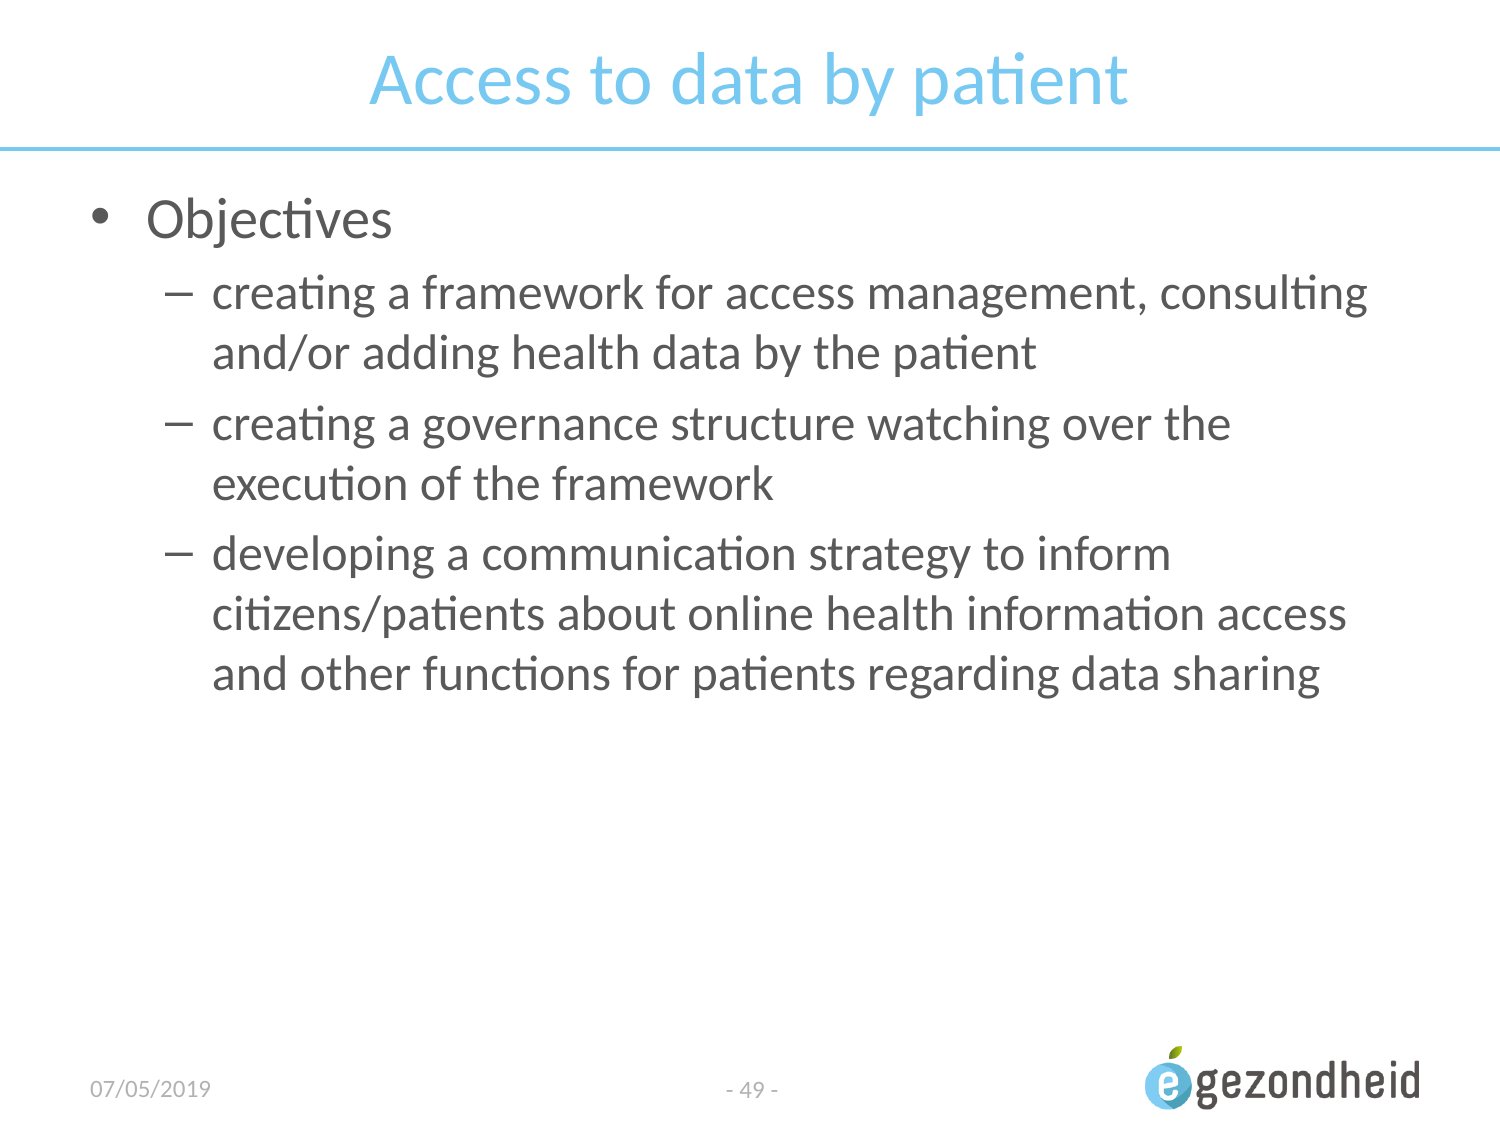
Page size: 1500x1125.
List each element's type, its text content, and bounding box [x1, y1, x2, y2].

list Objectives creating a framework for access management, consulting and/or adding health data by the patient creating a governance structure watching over the execution of the framework developing a communication strategy to inform citizens/patients about online health information access and other functions for patients regarding data sharing [75, 172, 1425, 1035]
slide_number - 49 - [577, 1058, 928, 1119]
picture [1116, 1037, 1447, 1125]
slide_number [75, 1057, 425, 1118]
title Access to data by patient [0, 0, 1500, 149]
